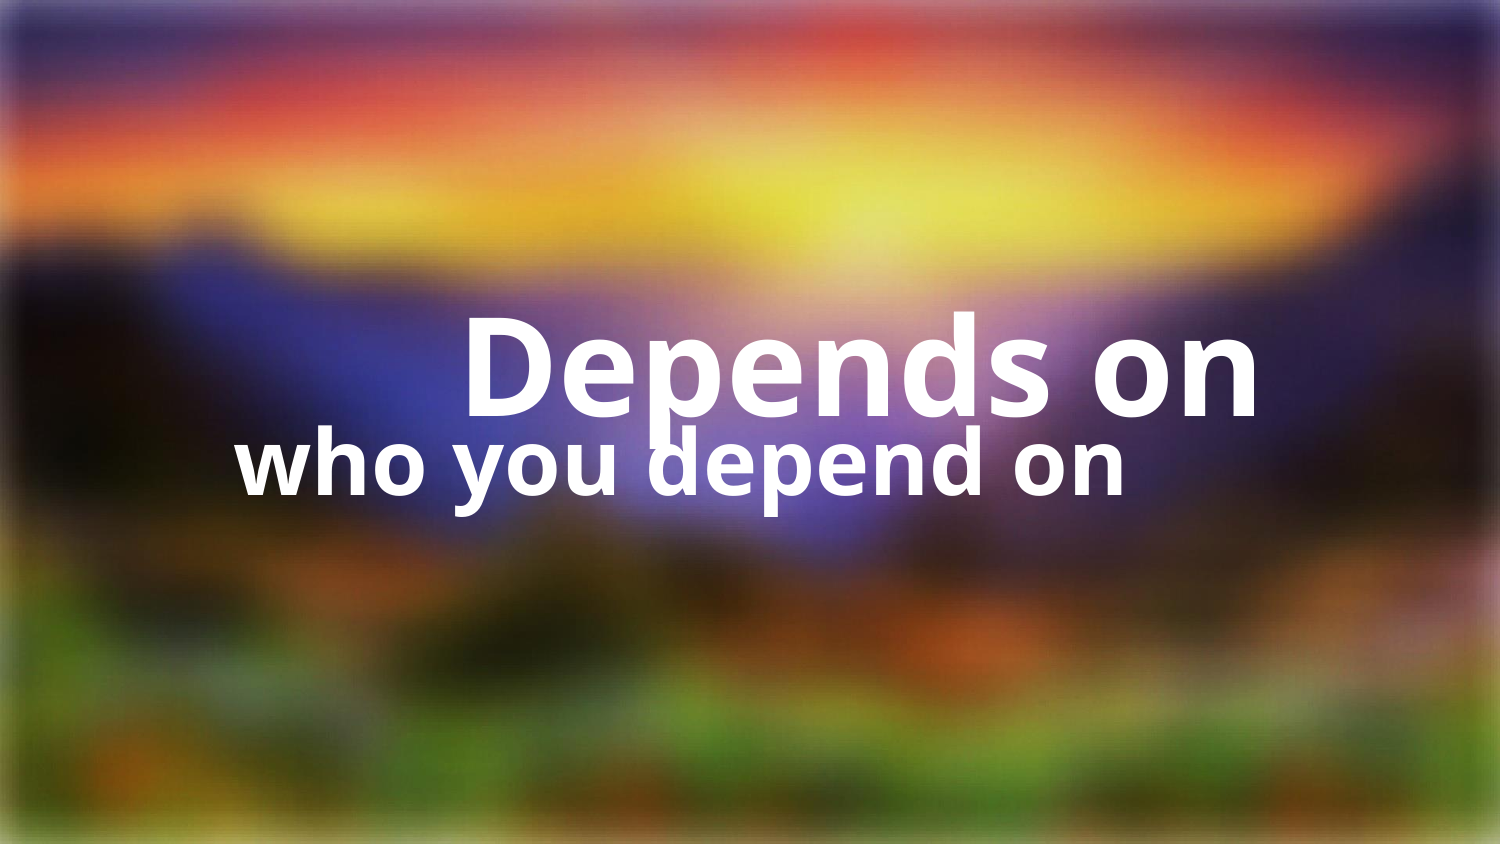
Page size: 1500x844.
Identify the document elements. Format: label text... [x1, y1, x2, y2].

picture [0, 0, 1500, 844]
text_box who you depend on [137, 396, 1225, 522]
text_box Depends on [354, 271, 1368, 452]
